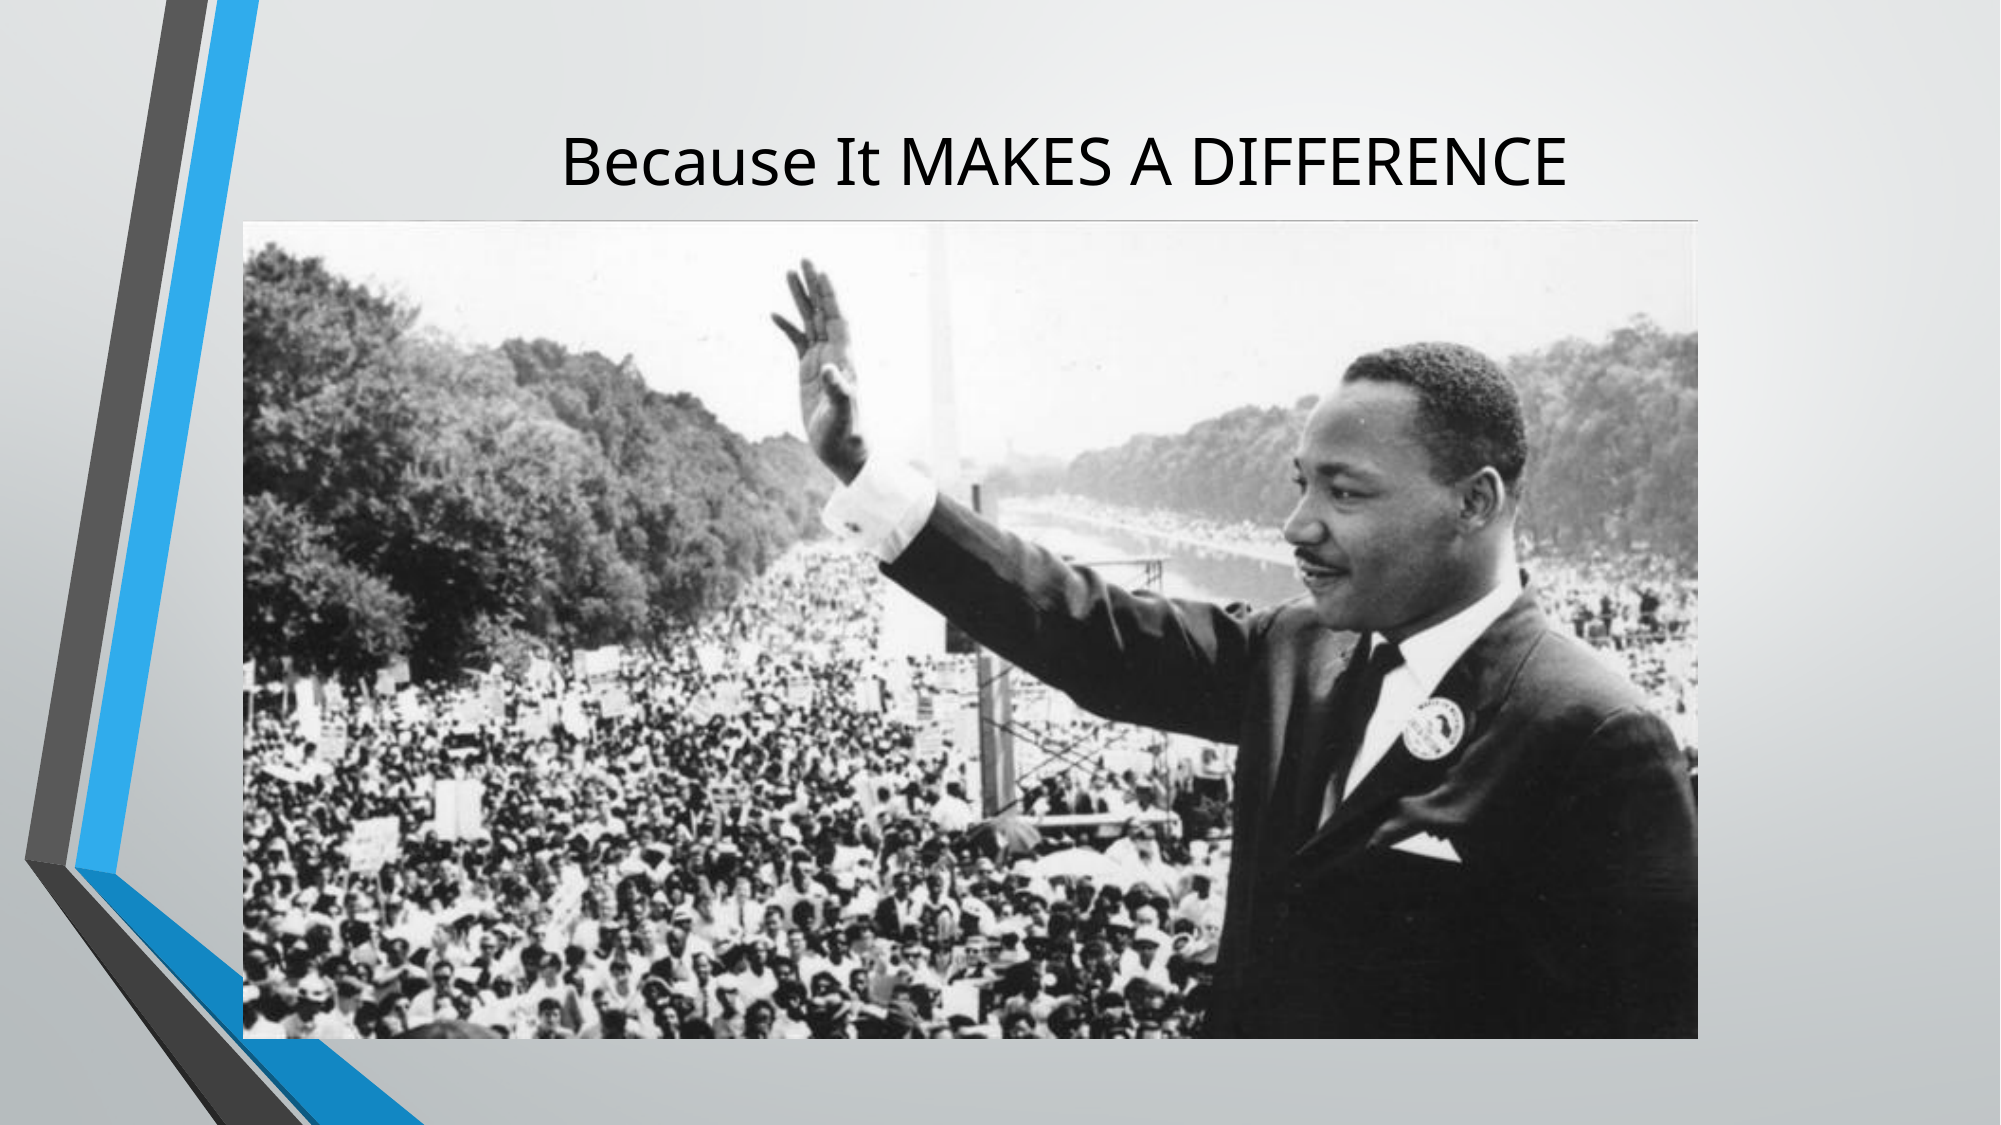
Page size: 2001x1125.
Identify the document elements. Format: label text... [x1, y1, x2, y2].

title Because It MAKES A DIFFERENCE [243, 112, 1887, 207]
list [243, 220, 1699, 1040]
